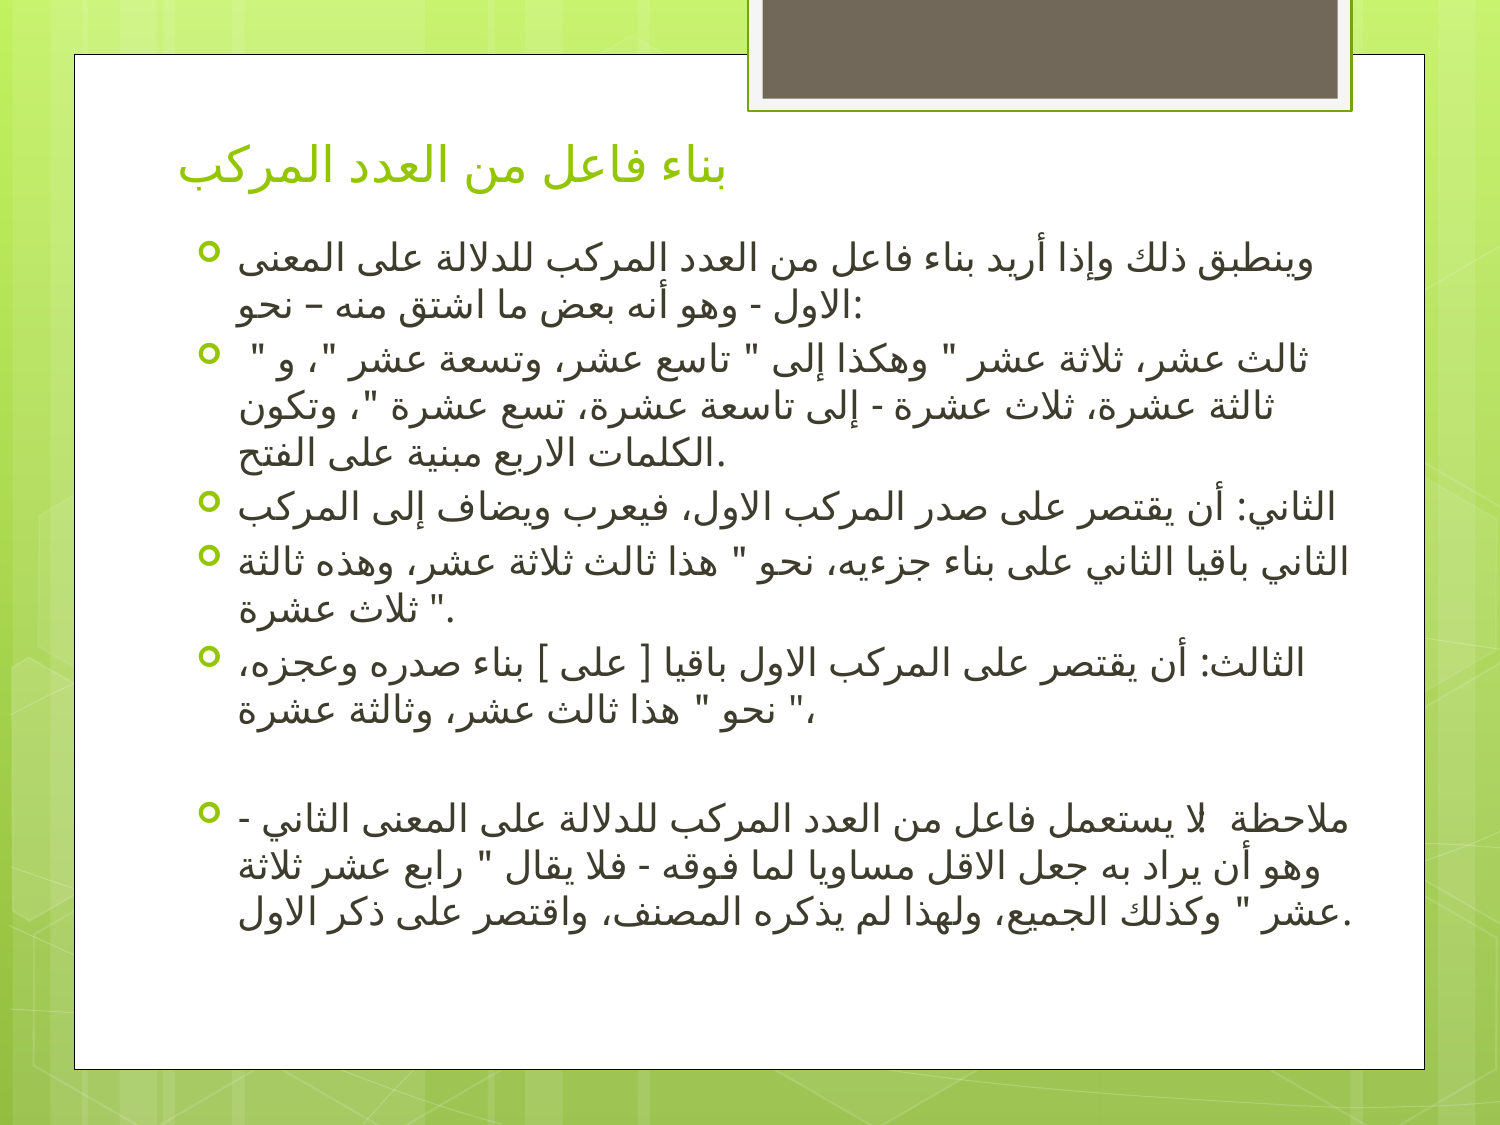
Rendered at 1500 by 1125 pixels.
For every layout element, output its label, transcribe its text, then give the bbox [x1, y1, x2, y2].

title بناء فاعل من العدد المركب [162, 125, 1315, 200]
list وينطبق ذلك وإذا أريد بناء فاعل من العدد المركب للدلالة على المعنى الاول - وهو أنه بعض ما اشتق منه – نحو: ثالث عشر، ثلاثة عشر " وهكذا إلى " تاسع عشر، وتسعة عشر "، و " ثالثة عشرة، ثلاث عشرة - إلى تاسعة عشرة، تسع عشرة "، وتكون الكلمات الاربع مبنية على الفتح. الثاني: أن يقتصر على صدر المركب الاول، فيعرب ويضاف إلى المركب الثاني باقيا الثاني على بناء جزءيه، نحو " هذا ثالث ثلاثة عشر، وهذه ثالثة ثلاث عشرة ". الثالث: أن يقتصر على المركب الاول باقيا [ على ] بناء صدره وعجزه، نحو " هذا ثالث عشر، وثالثة عشرة "، ملاحظة: لا يستعمل فاعل من العدد المركب للدلالة على المعنى الثاني - وهو أن يراد به جعل الاقل مساويا لما فوقه - فلا يقال " رابع عشر ثلاثة عشر " وكذلك الجميع، ولهذا لم يذكره المصنف، واقتصر على ذكر الاول. [171, 224, 1375, 957]
